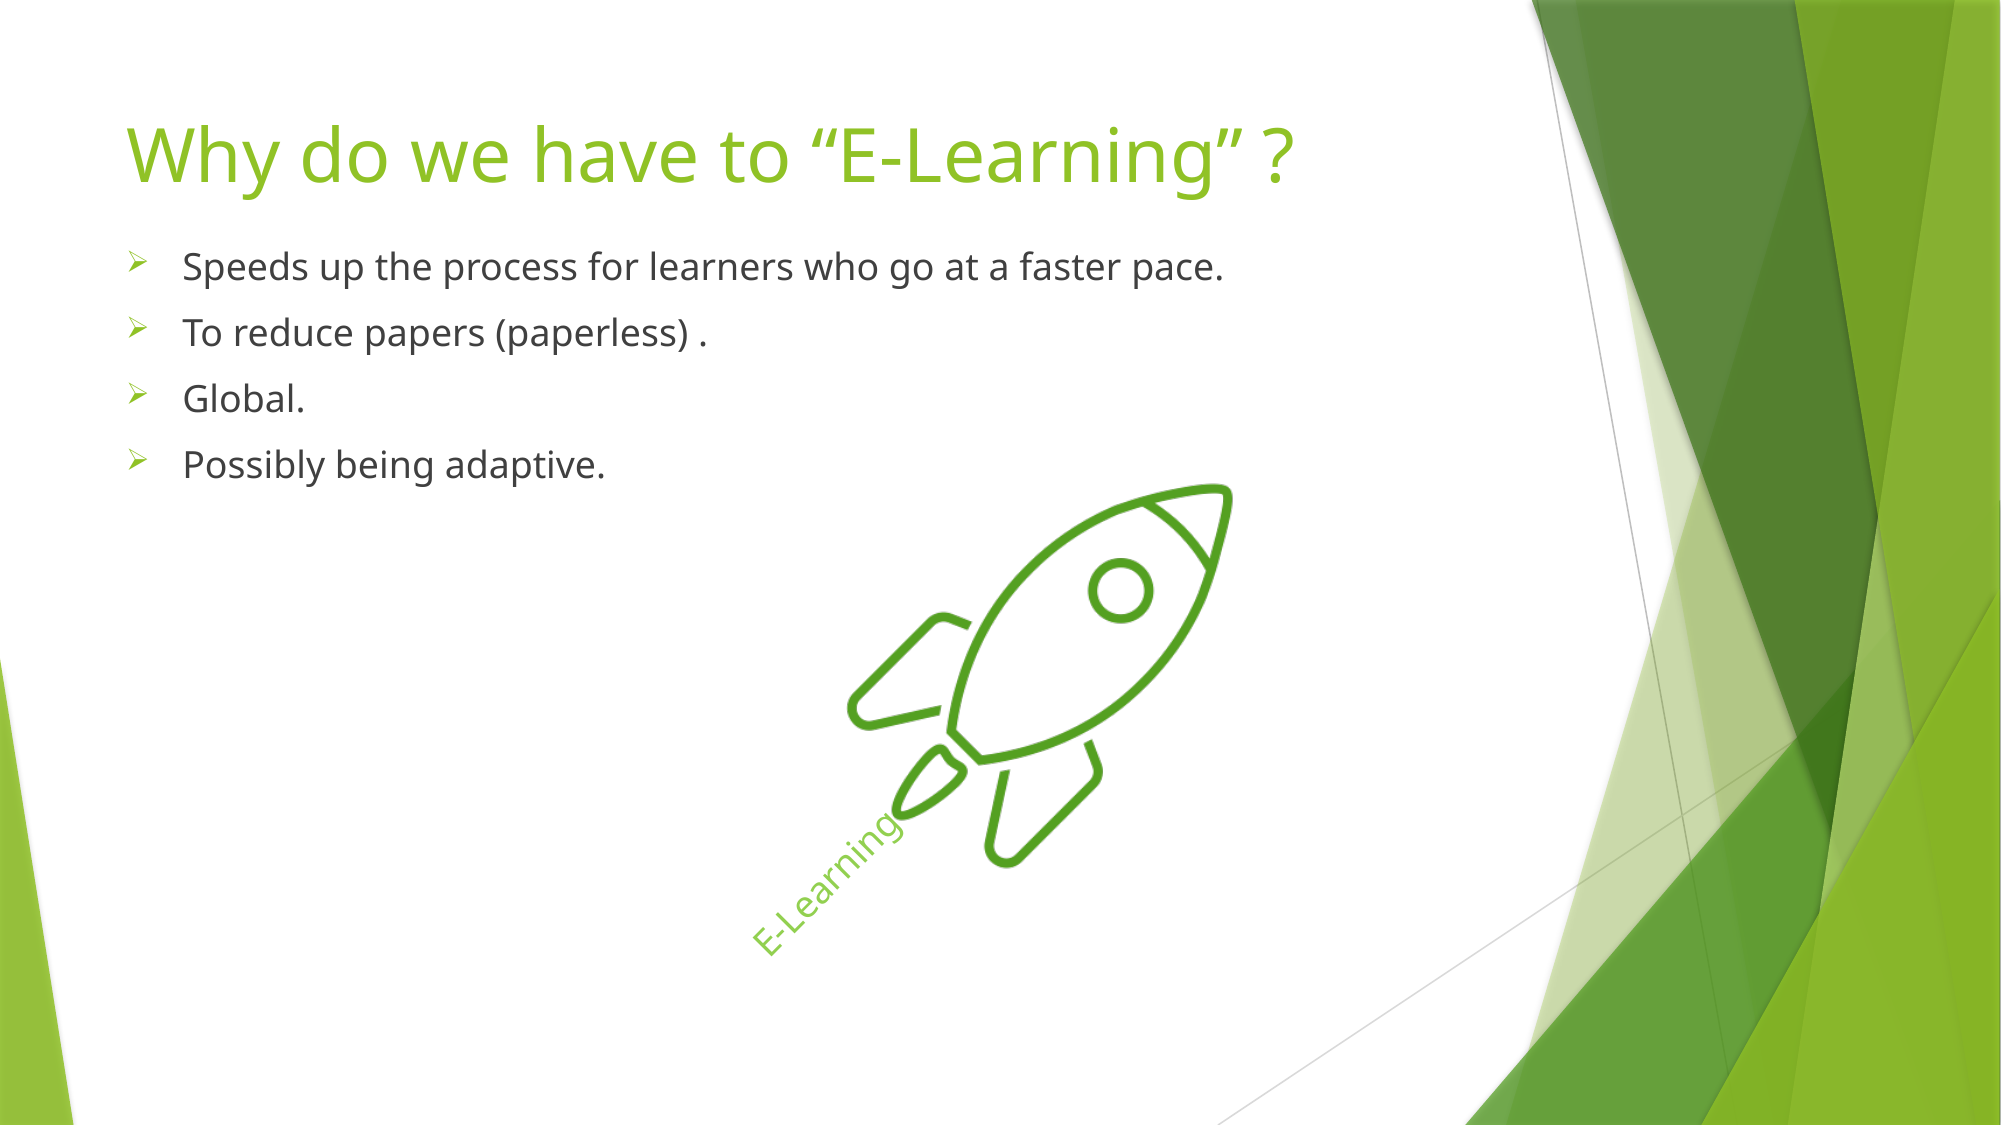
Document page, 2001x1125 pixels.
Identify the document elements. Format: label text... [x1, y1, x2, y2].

picture [815, 451, 1265, 901]
list Speeds up the process for learners who go at a faster pace. To reduce papers (paperless) . Global. Possibly being adaptive. [111, 235, 1522, 519]
title Why do we have to “E-Learning” ? [111, 99, 1522, 235]
text_box E-Learning [727, 855, 841, 981]
